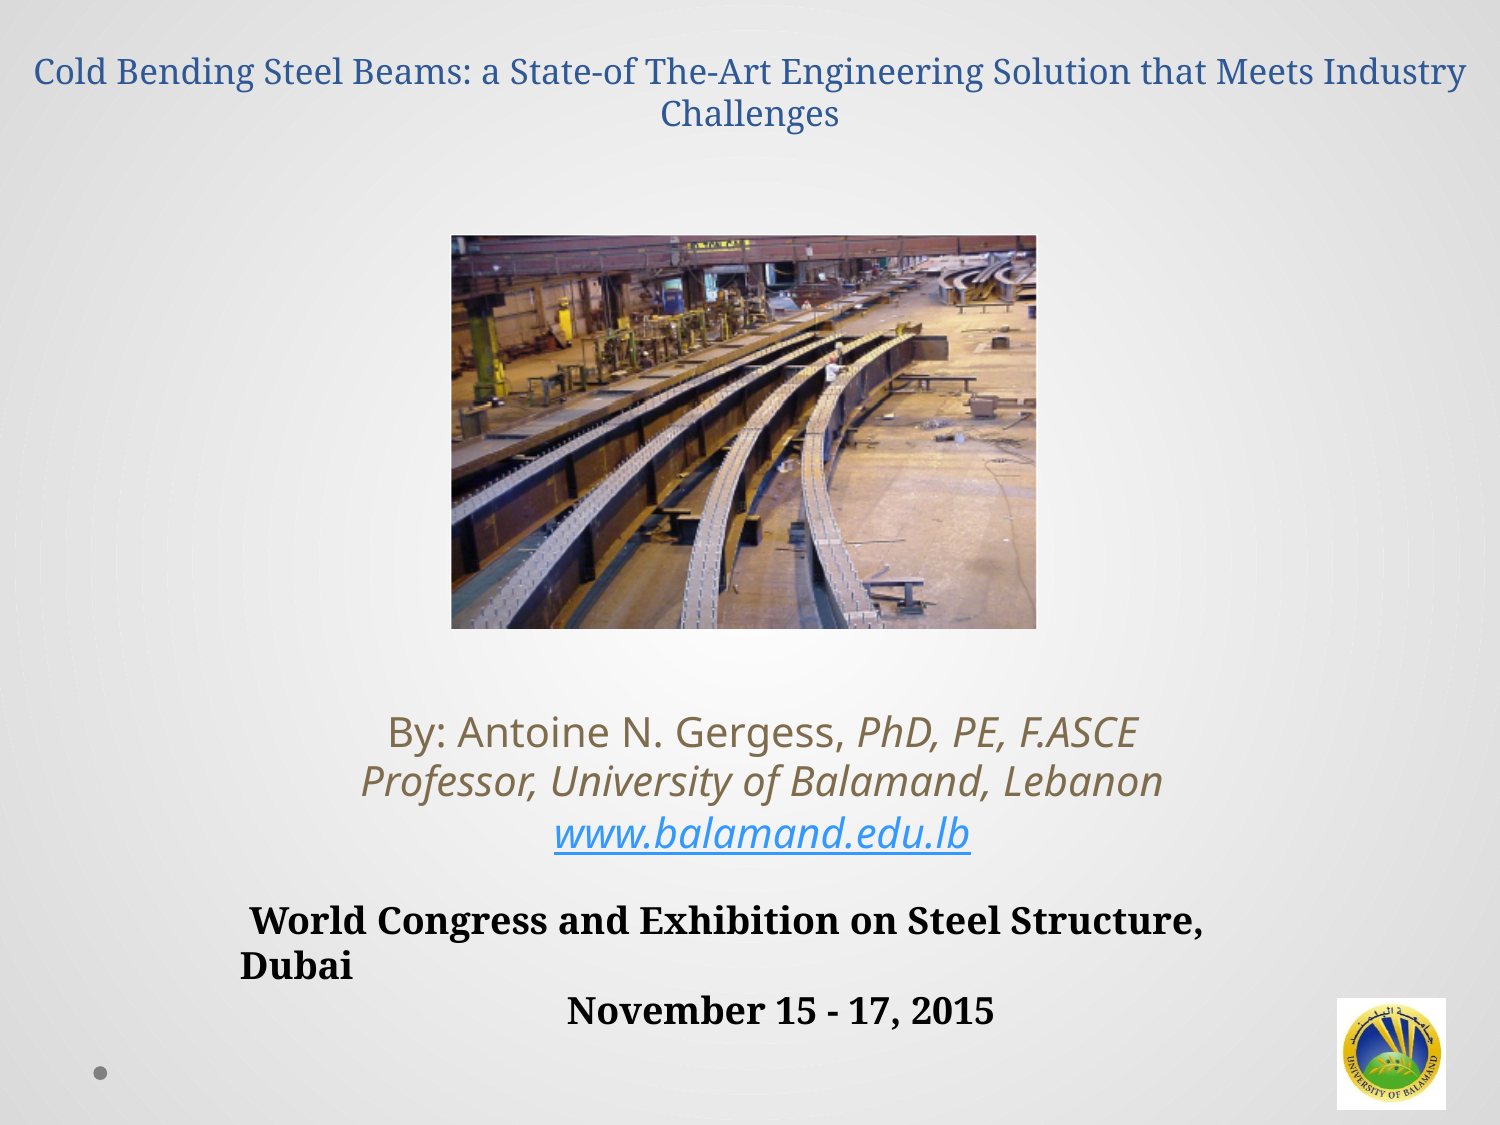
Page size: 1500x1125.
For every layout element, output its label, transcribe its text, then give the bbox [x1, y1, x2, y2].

subtitle By: Antoine N. Gergess, PhD, PE, F.ASCE Professor, University of Balamand, Lebanon www.balamand.edu.lb [112, 650, 1413, 838]
picture [1337, 998, 1446, 1110]
picture [449, 234, 1038, 629]
title Cold Bending Steel Beams: a State-of The-Art Engineering Solution that Meets Industry Challenges [0, 0, 1500, 142]
text_box World Congress and Exhibition on Steel Structure, Dubai November 15 - 17, 2015 [224, 799, 1338, 1040]
